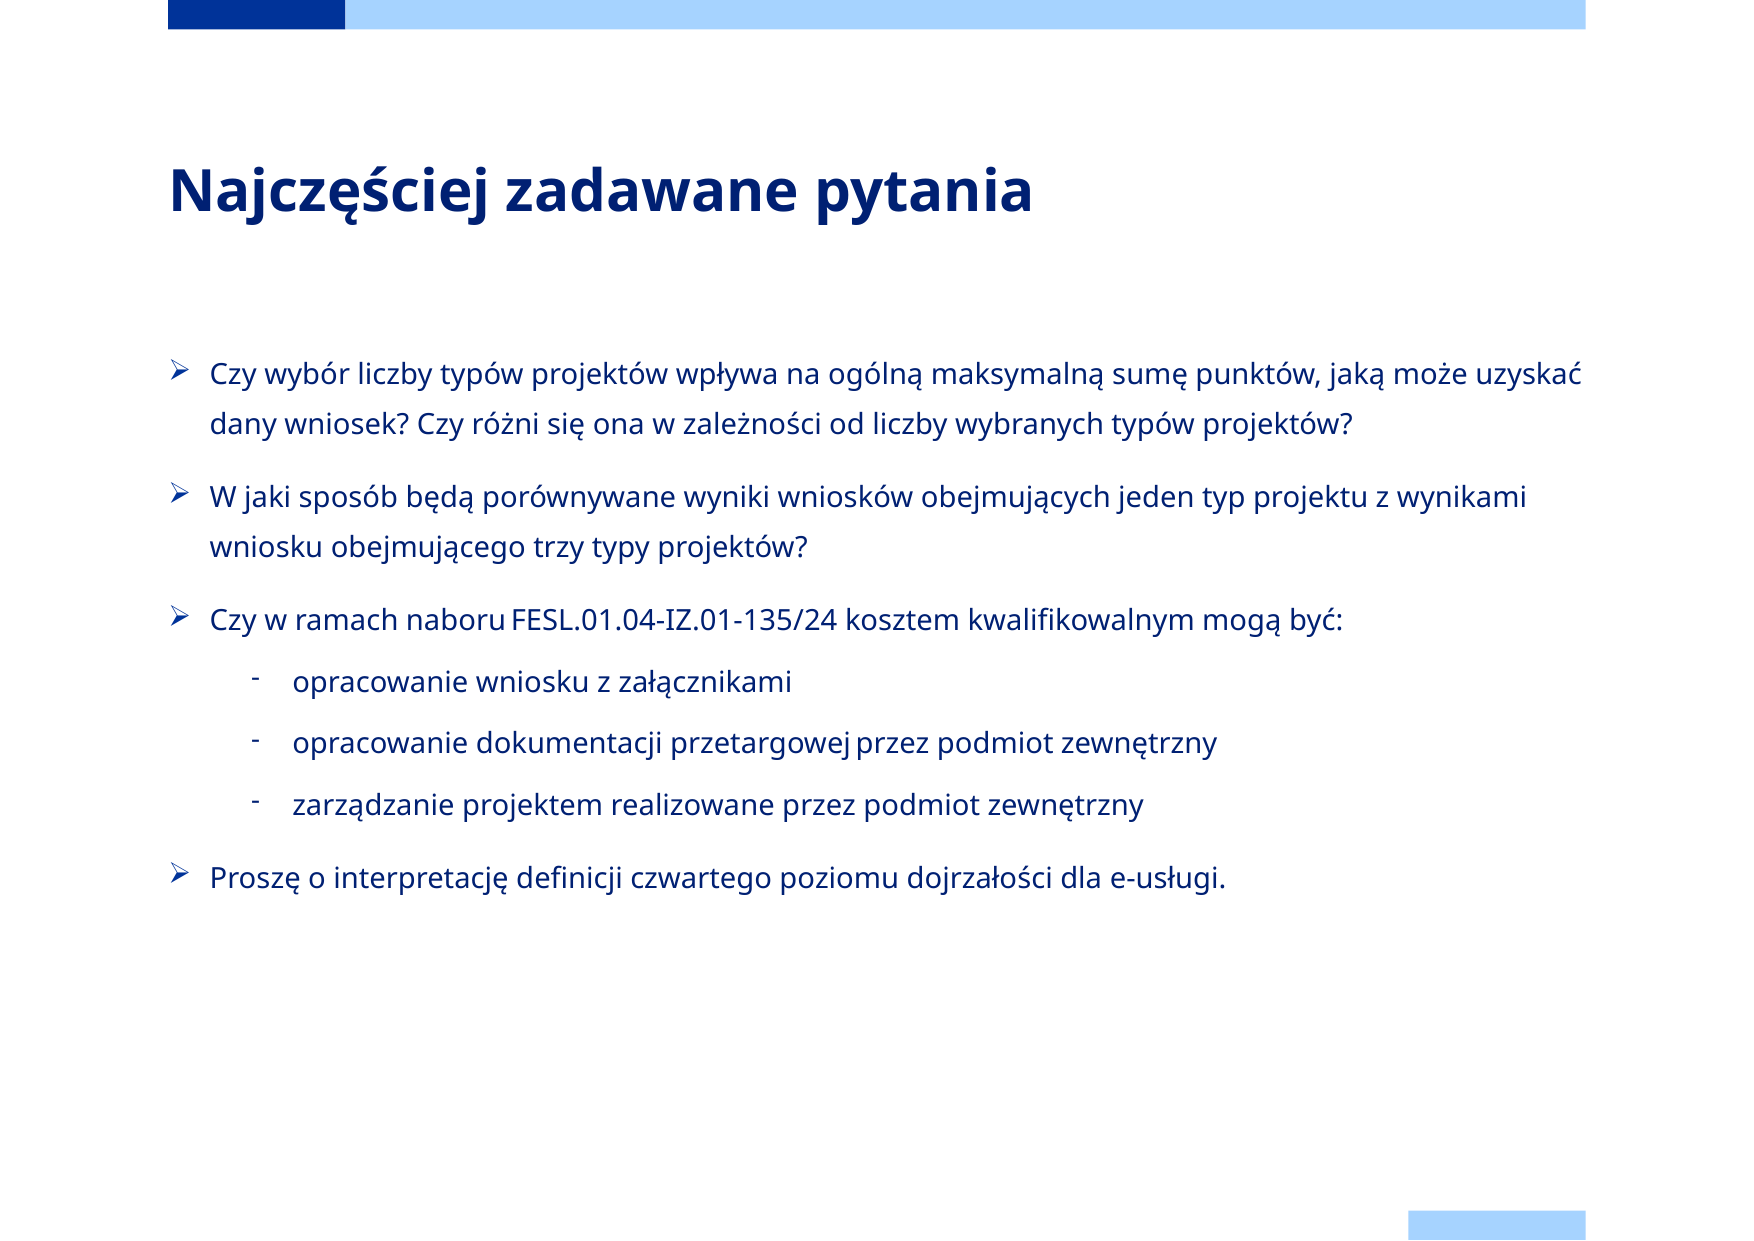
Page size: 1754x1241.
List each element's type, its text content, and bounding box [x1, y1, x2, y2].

list Czy wybór liczby typów projektów wpływa na ogólną maksymalną sumę punktów, jaką może uzyskać dany wniosek? Czy różni się ona w zależności od liczby wybranych typów projektów? W jaki sposób będą porównywane wyniki wniosków obejmujących jeden typ projektu z wynikami wniosku obejmującego trzy typy projektów? Czy w ramach naboru FESL.01.04-IZ.01-135/24 kosztem kwalifikowalnym mogą być: opracowanie wniosku z załącznikami opracowanie dokumentacji przetargowej przez podmiot zewnętrzny zarządzanie projektem realizowane przez podmiot zewnętrzny Proszę o interpretację definicji czwartego poziomu dojrzałości dla e-usługi. [168, 267, 1586, 1159]
title Najczęściej zadawane pytania [168, 147, 1586, 267]
